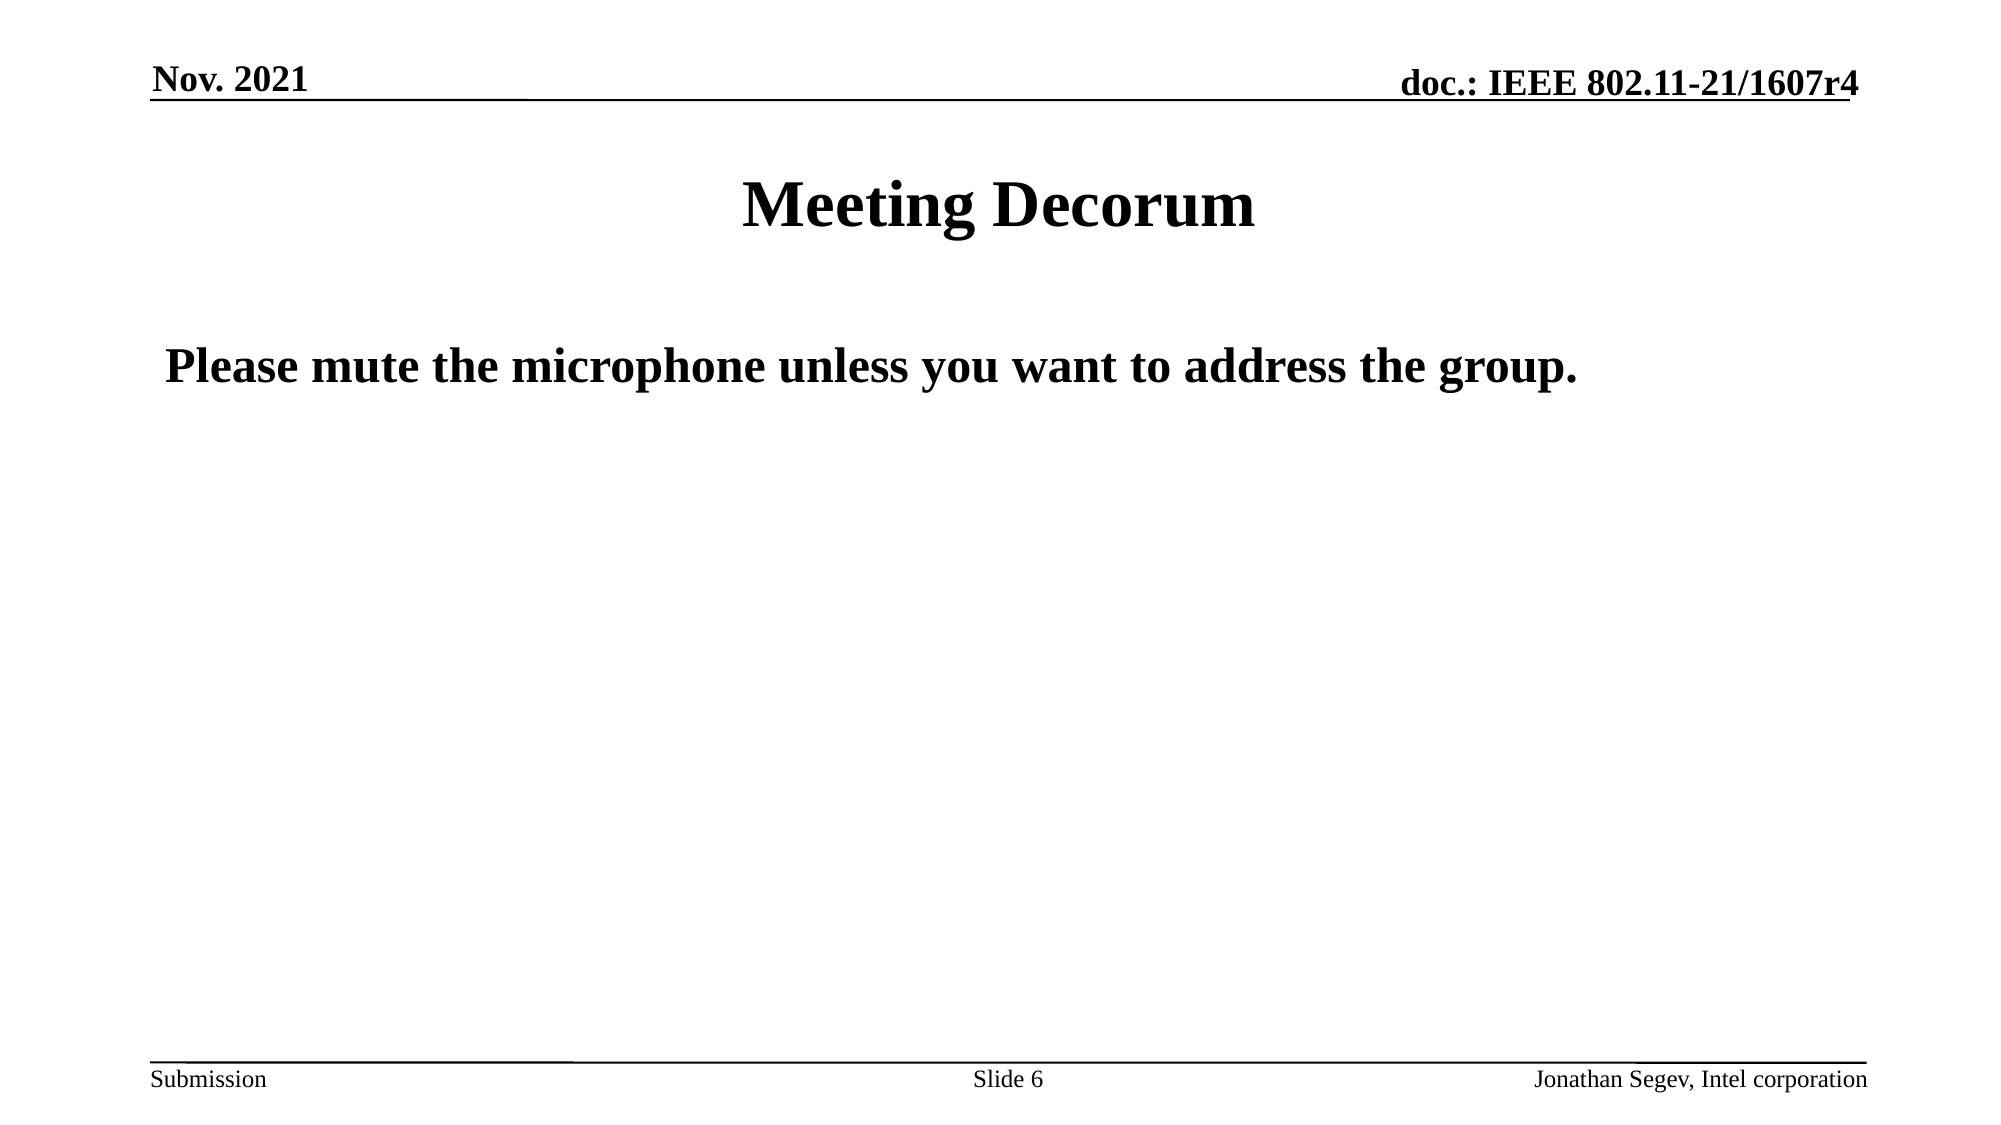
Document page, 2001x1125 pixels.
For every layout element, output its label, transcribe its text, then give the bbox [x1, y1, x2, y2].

title Meeting Decorum [149, 112, 1850, 288]
footer Jonathan Segev, Intel corporation [1171, 1061, 1869, 1093]
slide_number Slide 6 [950, 1061, 1067, 1123]
list Please mute the microphone unless you want to address the group. [149, 324, 1850, 1000]
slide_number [152, 54, 563, 100]
